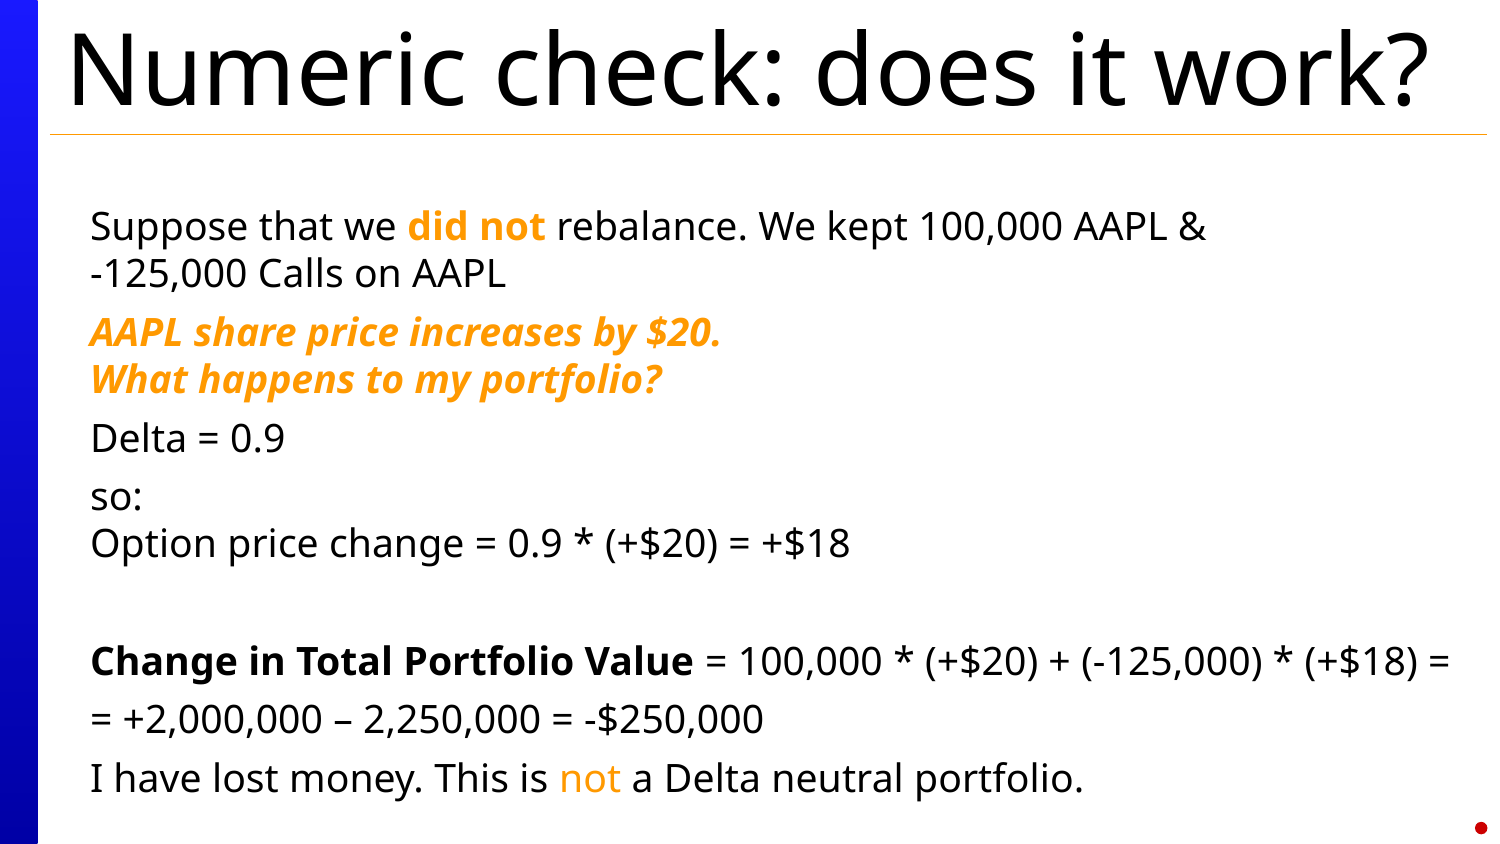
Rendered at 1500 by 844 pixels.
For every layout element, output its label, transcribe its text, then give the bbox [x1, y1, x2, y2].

title Numeric check: does it work? [50, 9, 1488, 122]
text_box [1473, 820, 1489, 836]
list Suppose that we did not rebalance. We kept 100,000 AAPL & -125,000 Calls on AAPL AAPL share price increases by $20. What happens to my portfolio? Delta = 0.9 so: Option price change = 0.9 * (+$20) = +$18 Change in Total Portfolio Value = 100,000 * (+$20) + (-125,000) * (+$18) = = +2,000,000 – 2,250,000 = -$250,000 I have lost money. This is not a Delta neutral portfolio. [75, 193, 1475, 844]
